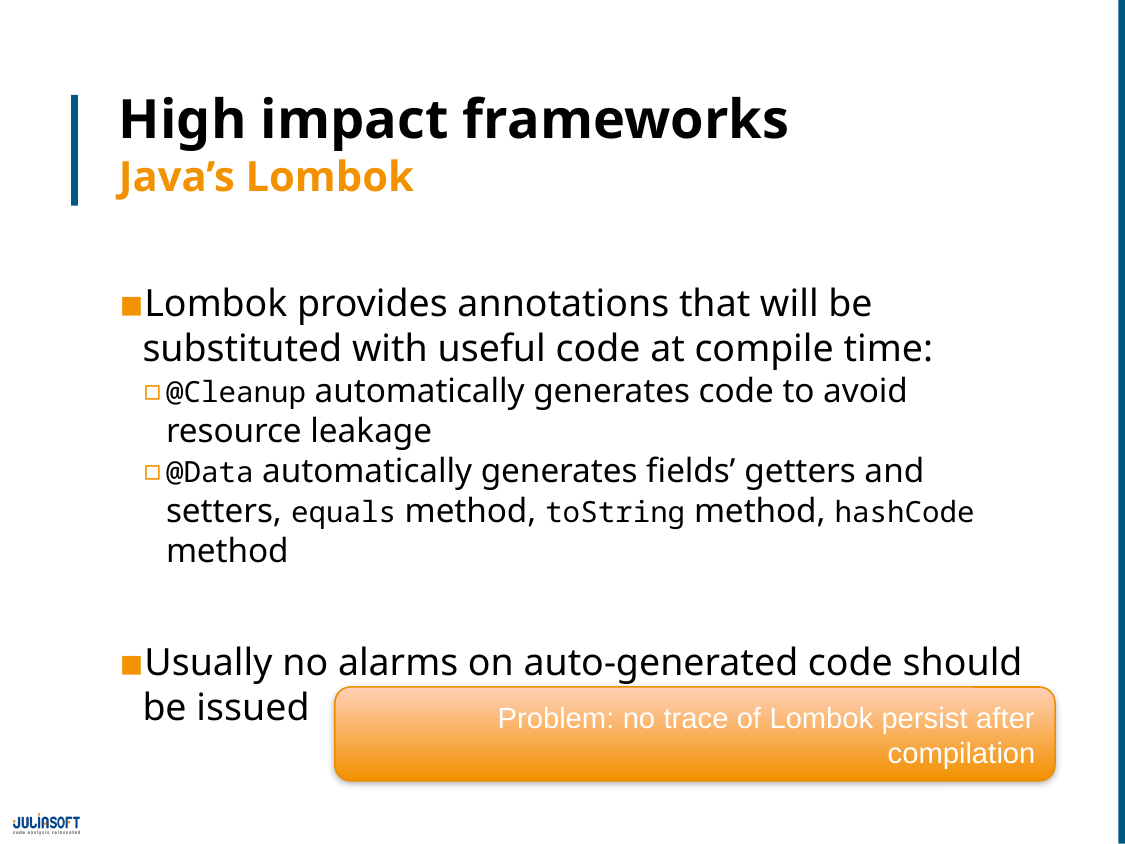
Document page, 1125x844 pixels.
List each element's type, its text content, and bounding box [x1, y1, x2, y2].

title High impact frameworks Java’s Lombok [103, 69, 1056, 210]
list Lombok provides annotations that will be substituted with useful code at compile time: @Cleanup automatically generates code to avoid resource leakage @Data automatically generates fields’ getters and setters, equals method, toString method, hashCode method Usually no alarms on auto-generated code should be issued [103, 264, 1056, 808]
text_box Problem: no trace of Lombok persist after compilation [334, 686, 1056, 782]
picture [13, 813, 80, 835]
